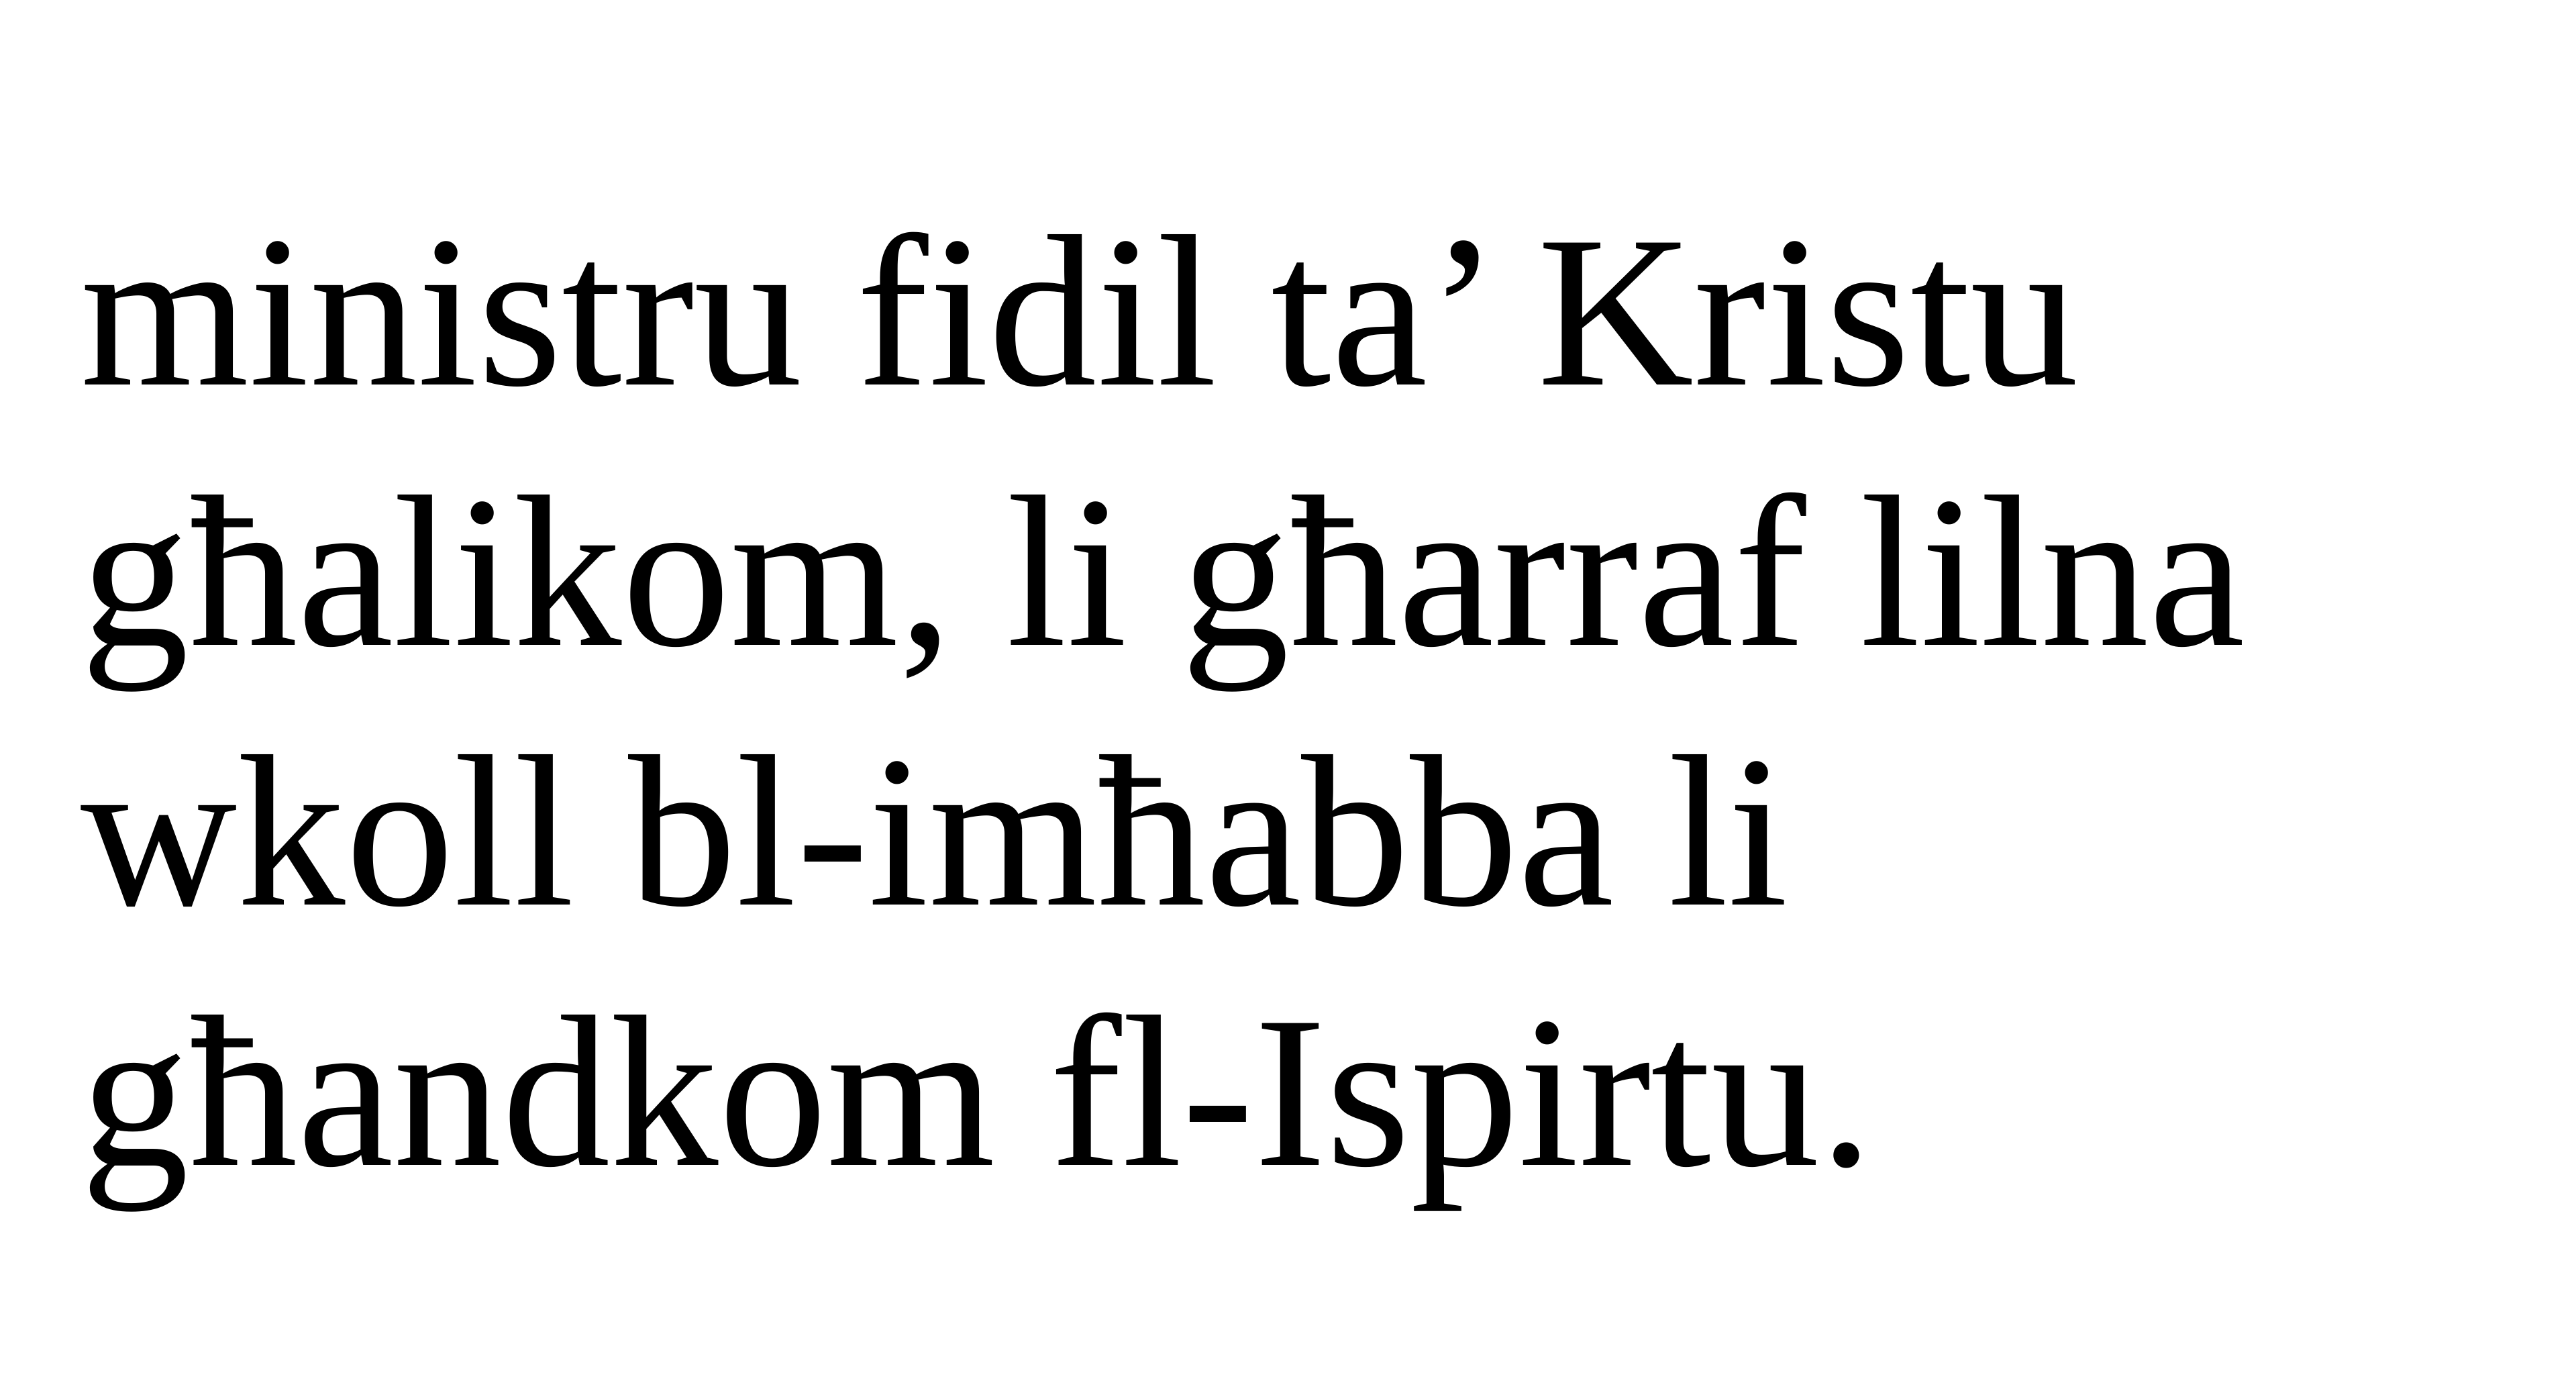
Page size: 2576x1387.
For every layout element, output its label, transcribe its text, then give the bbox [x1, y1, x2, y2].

text_box ministru fidil ta’ Kristu għalikom, li għarraf lilna wkoll bl-imħabba li għandkom fl-Ispirtu. [71, 163, 2505, 1213]
